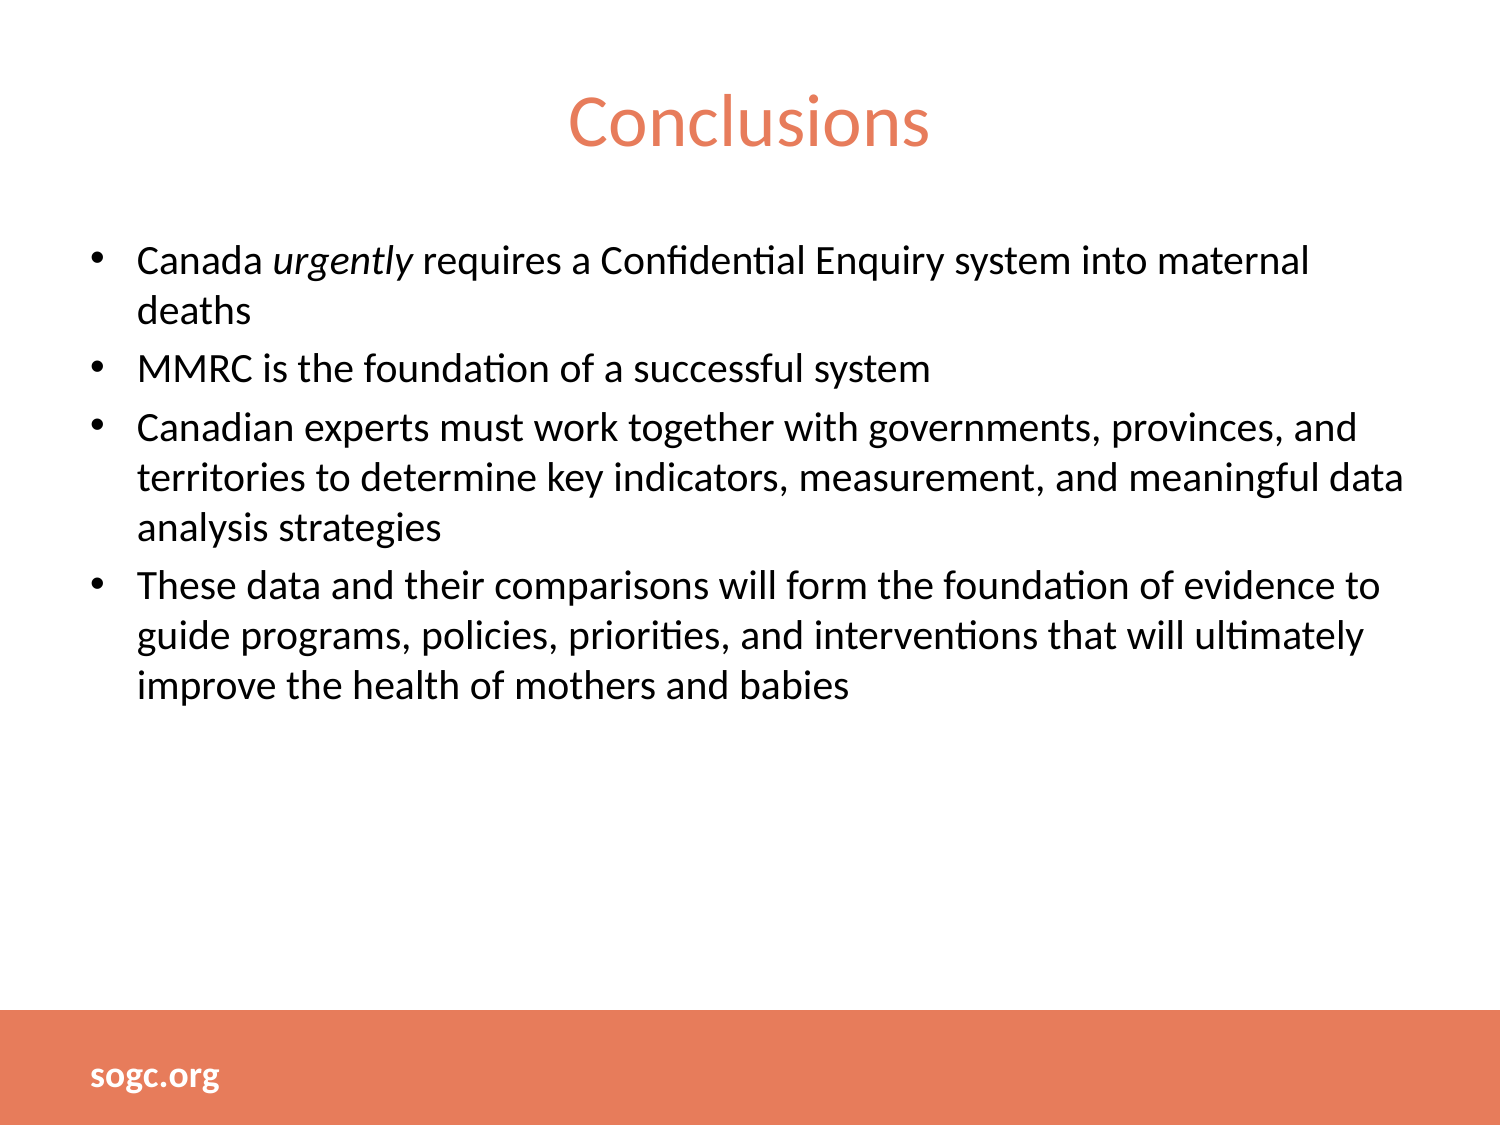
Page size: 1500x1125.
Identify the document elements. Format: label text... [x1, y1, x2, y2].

text_box [0, 1010, 1500, 1125]
list Canada urgently requires a Confidential Enquiry system into maternal deaths MMRC is the foundation of a successful system Canadian experts must work together with governments, provinces, and territories to determine key indicators, measurement, and meaningful data analysis strategies These data and their comparisons will form the foundation of evidence to guide programs, policies, priorities, and interventions that will ultimately improve the health of mothers and babies [75, 224, 1425, 968]
text_box sogc.org [75, 1042, 235, 1103]
title Conclusions [75, 45, 1425, 188]
